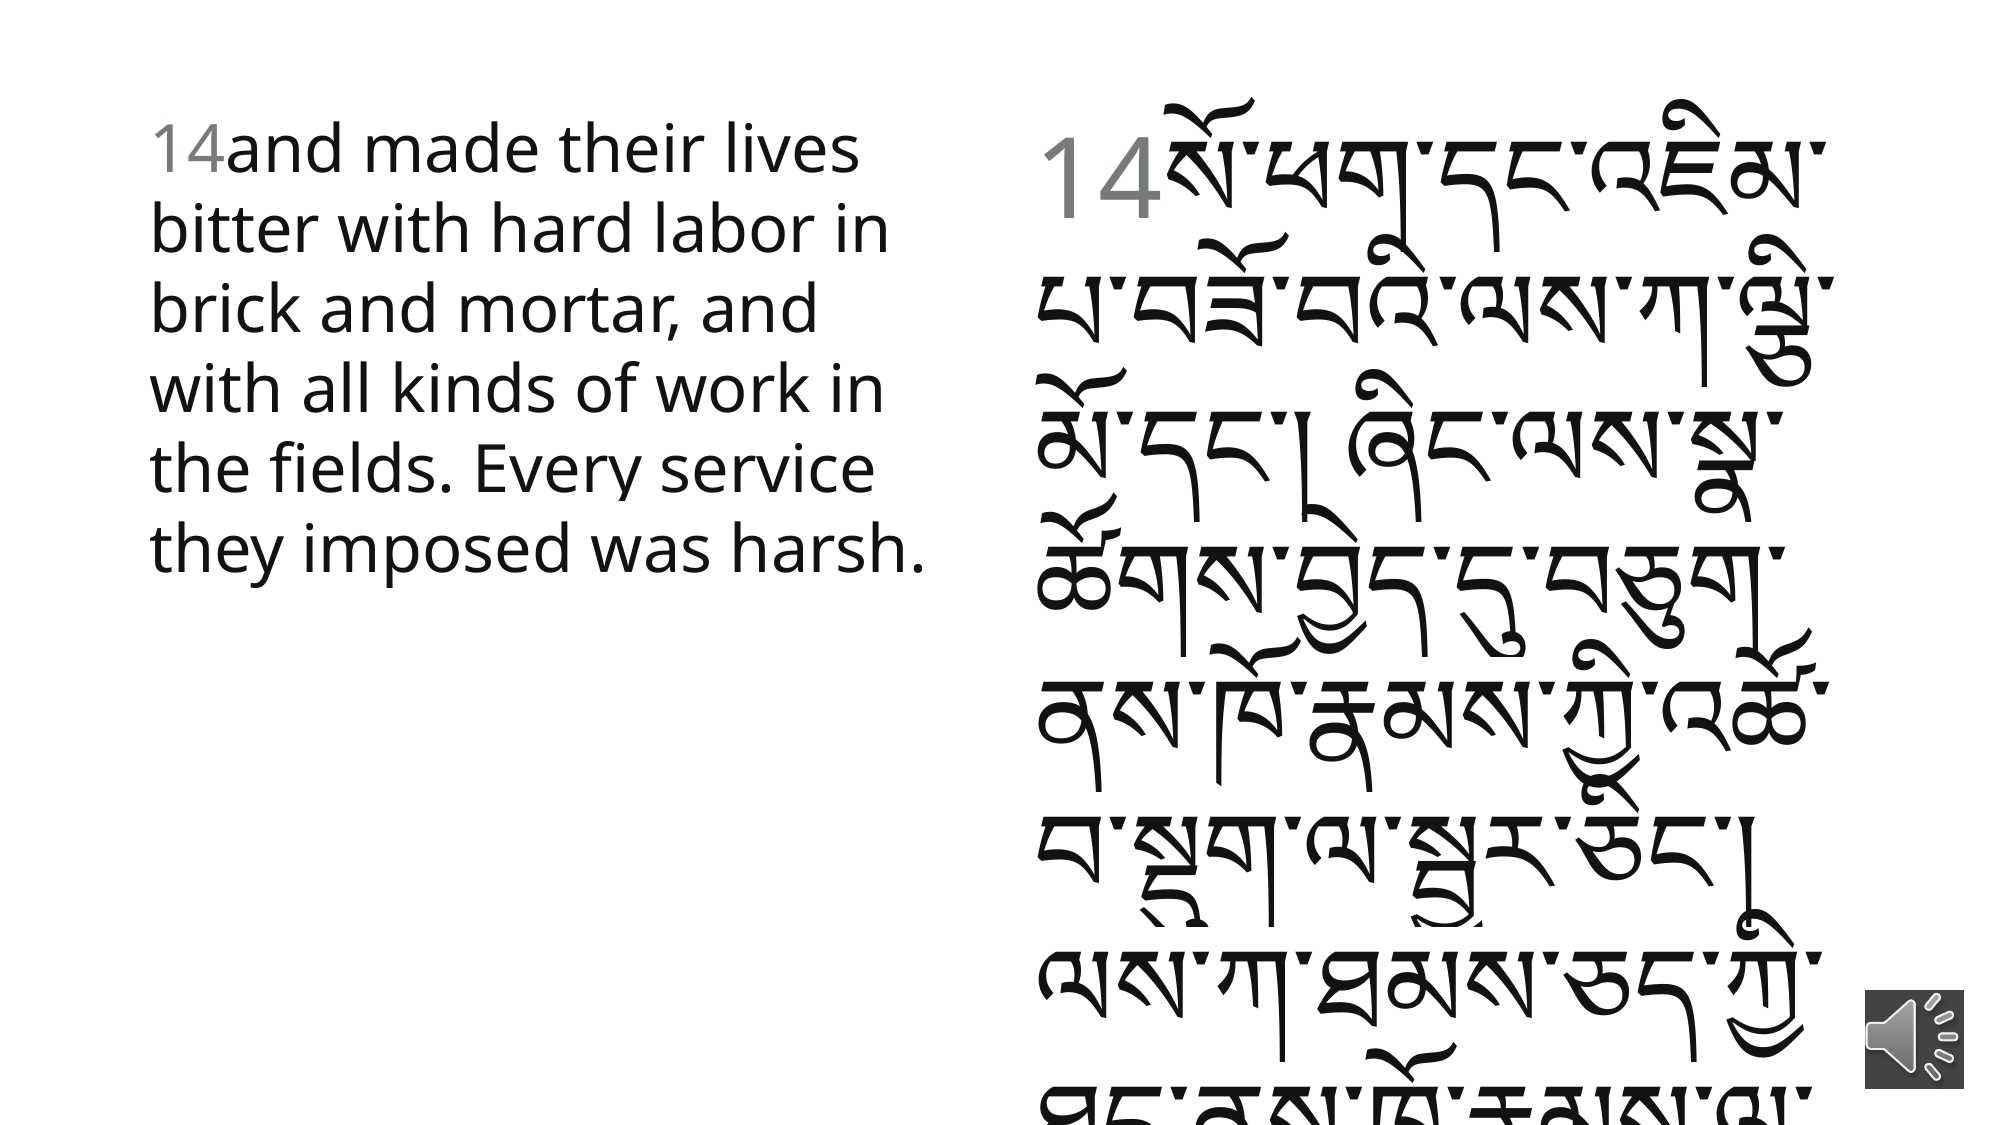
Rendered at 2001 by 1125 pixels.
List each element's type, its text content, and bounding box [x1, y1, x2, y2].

text_box 14སོ་ཕག་དང་འཇིམ་པ་བཟོ་བའི་ལས་ཀ་ལྕི་མོ་དང་། ཞིང་ལས་སྣ་ཚོགས་བྱེད་དུ་བཅུག་ནས་ཁོ་རྣམས་ཀྱི་འཚོ་བ་སྡུག་ལ་སྦྱར་ཅིང་། ལས་ཀ་ཐམས་ཅད་ཀྱི་ཐད་ནས་ཁོ་རྣམས་ལ་གདུག་རྩུབ་སྤྱད་དོ། ། [1019, 98, 1866, 1030]
text_box 14and made their lives bitter with hard labor in brick and mortar, and with all kinds of work in the fields. Every service they imposed was harsh. [134, 98, 981, 1030]
picture [1864, 989, 1965, 1090]
